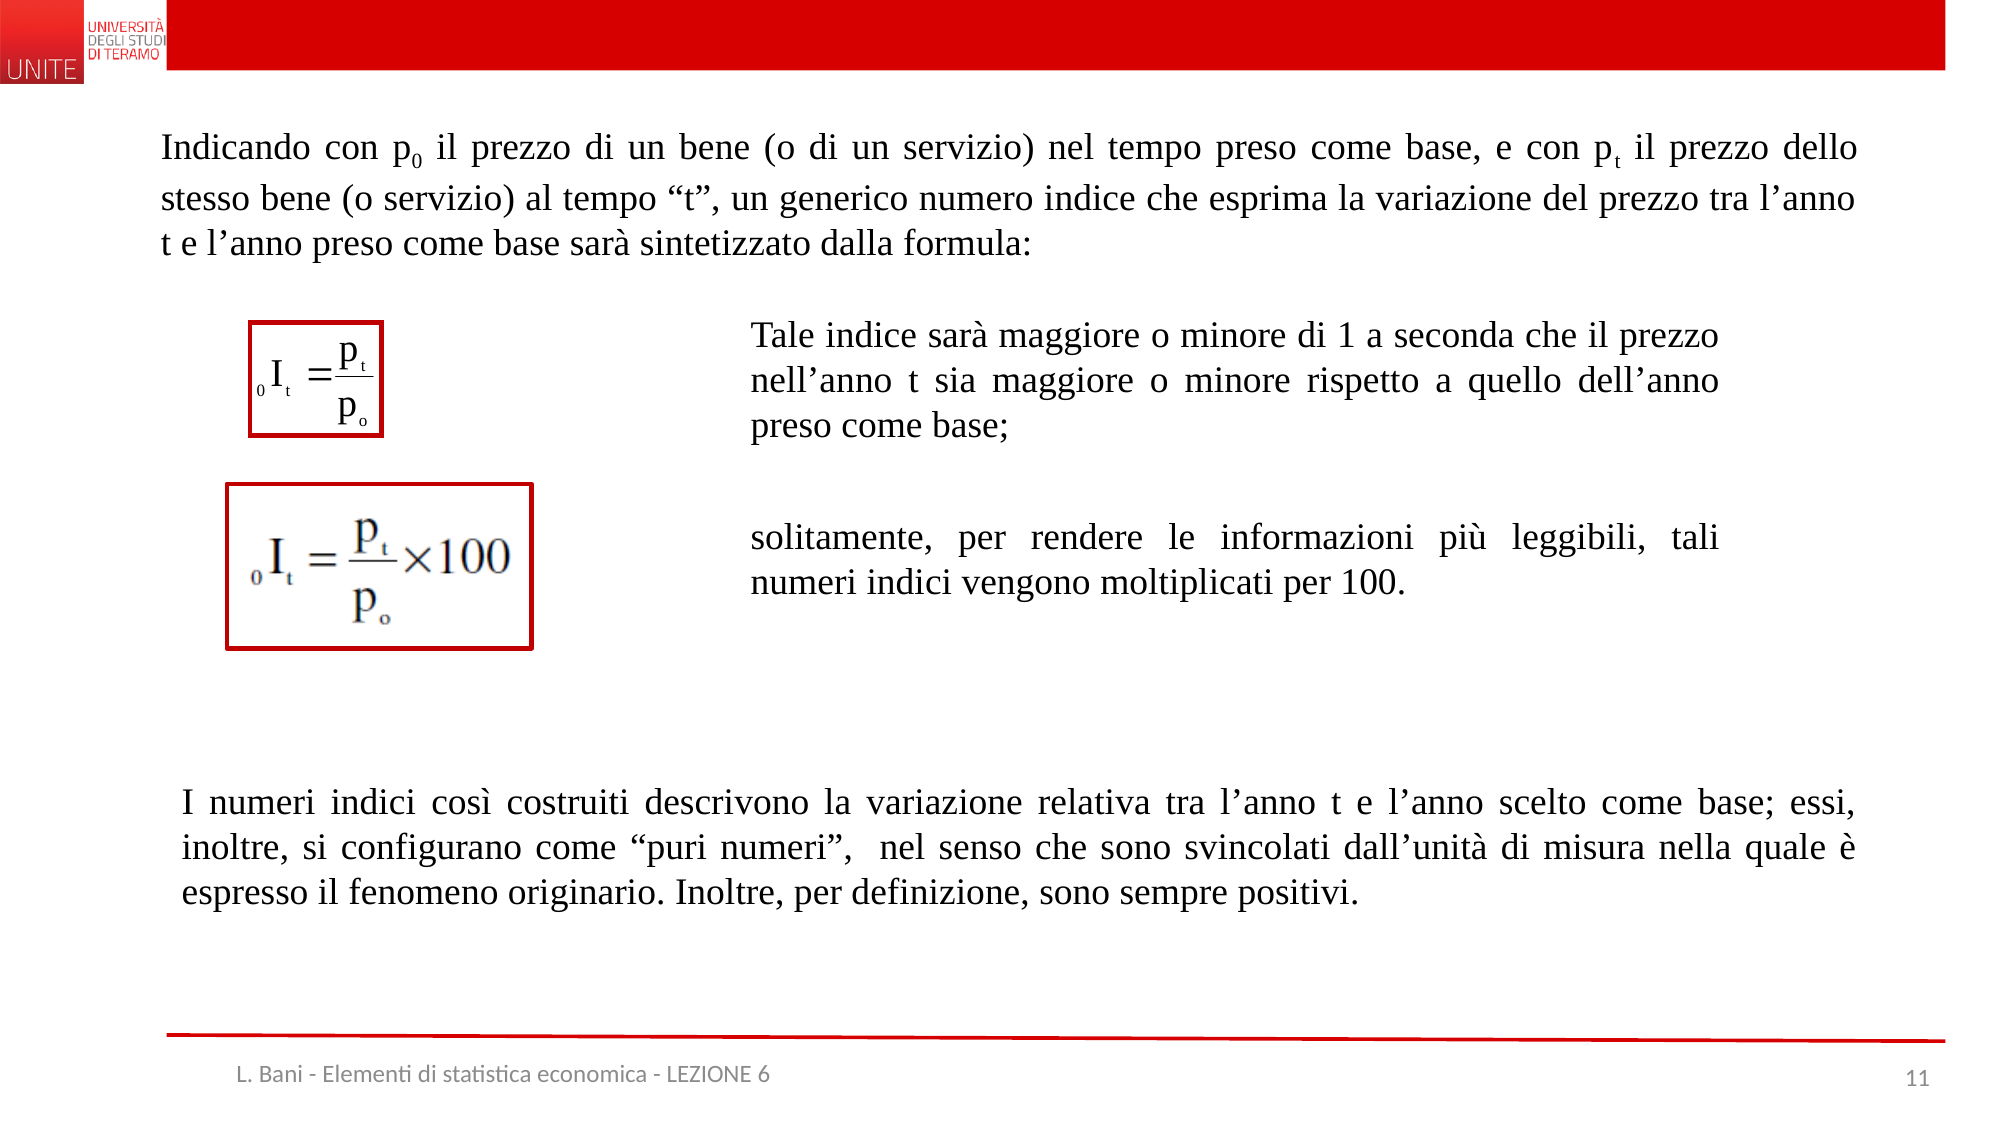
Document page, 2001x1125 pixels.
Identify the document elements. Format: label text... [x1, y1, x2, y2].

picture [229, 486, 530, 646]
text_box I numeri indici così costruiti descrivono la variazione relativa tra l’anno t e l’anno scelto come base; essi, inoltre, si configurano come “puri numeri”, nel senso che sono svincolati dall’unità di misura nella quale è espresso il fenomeno originario. Inoltre, per definizione, sono sempre positivi. [166, 769, 1874, 920]
text_box solitamente, per rendere le informazioni più leggibili, tali numeri indici vengono moltiplicati per 100. [735, 504, 1736, 610]
picture [0, 0, 167, 84]
footer L. Bani - Elementi di statistica economica - LEZIONE 6 [166, 1042, 842, 1103]
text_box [252, 324, 380, 434]
slide_number 11 [1495, 1046, 1946, 1106]
text_box Indicando con p0 il prezzo di un bene (o di un servizio) nel tempo preso come base, e con pt il prezzo dello stesso bene (o servizio) al tempo “t”, un generico numero indice che esprima la variazione del prezzo tra l’anno t e l’anno preso come base sarà sintetizzato dalla formula: [145, 114, 1874, 316]
text_box Tale indice sarà maggiore o minore di 1 a seconda che il prezzo nell’anno t sia maggiore o minore rispetto a quello dell’anno preso come base; [735, 303, 1736, 453]
